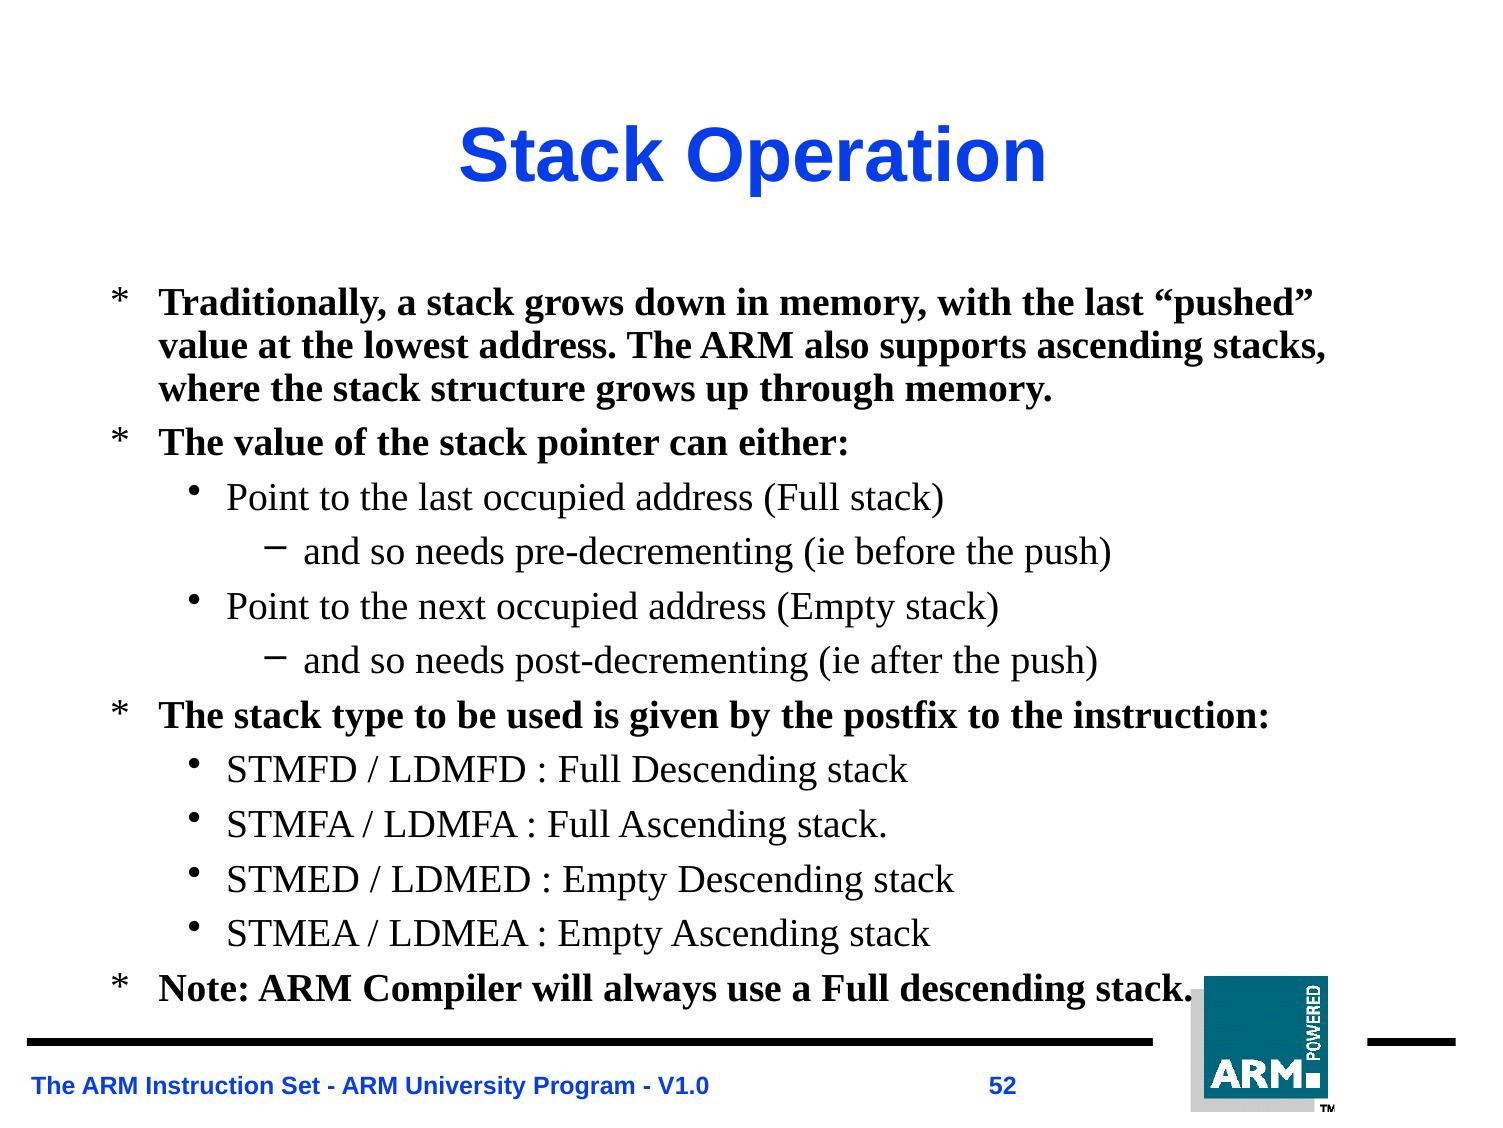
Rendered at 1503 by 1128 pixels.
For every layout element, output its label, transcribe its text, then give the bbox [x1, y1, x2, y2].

list Traditionally, a stack grows down in memory, with the last “pushed” value at the lowest address. The ARM also supports ascending stacks, where the stack structure grows up through memory. The value of the stack pointer can either: Point to the last occupied address (Full stack) and so needs pre-decrementing (ie before the push) Point to the next occupied address (Empty stack) and so needs post-decrementing (ie after the push) The stack type to be used is given by the postfix to the instruction: STMFD / LDMFD : Full Descending stack STMFA / LDMFA : Full Ascending stack. STMED / LDMED : Empty Descending stack STMEA / LDMEA : Empty Ascending stack Note: ARM Compiler will always use a Full descending stack. [94, 273, 1411, 1006]
title Stack Operation [159, 59, 1350, 254]
text_box [113, 1025, 426, 1101]
text_box [513, 1025, 989, 1101]
